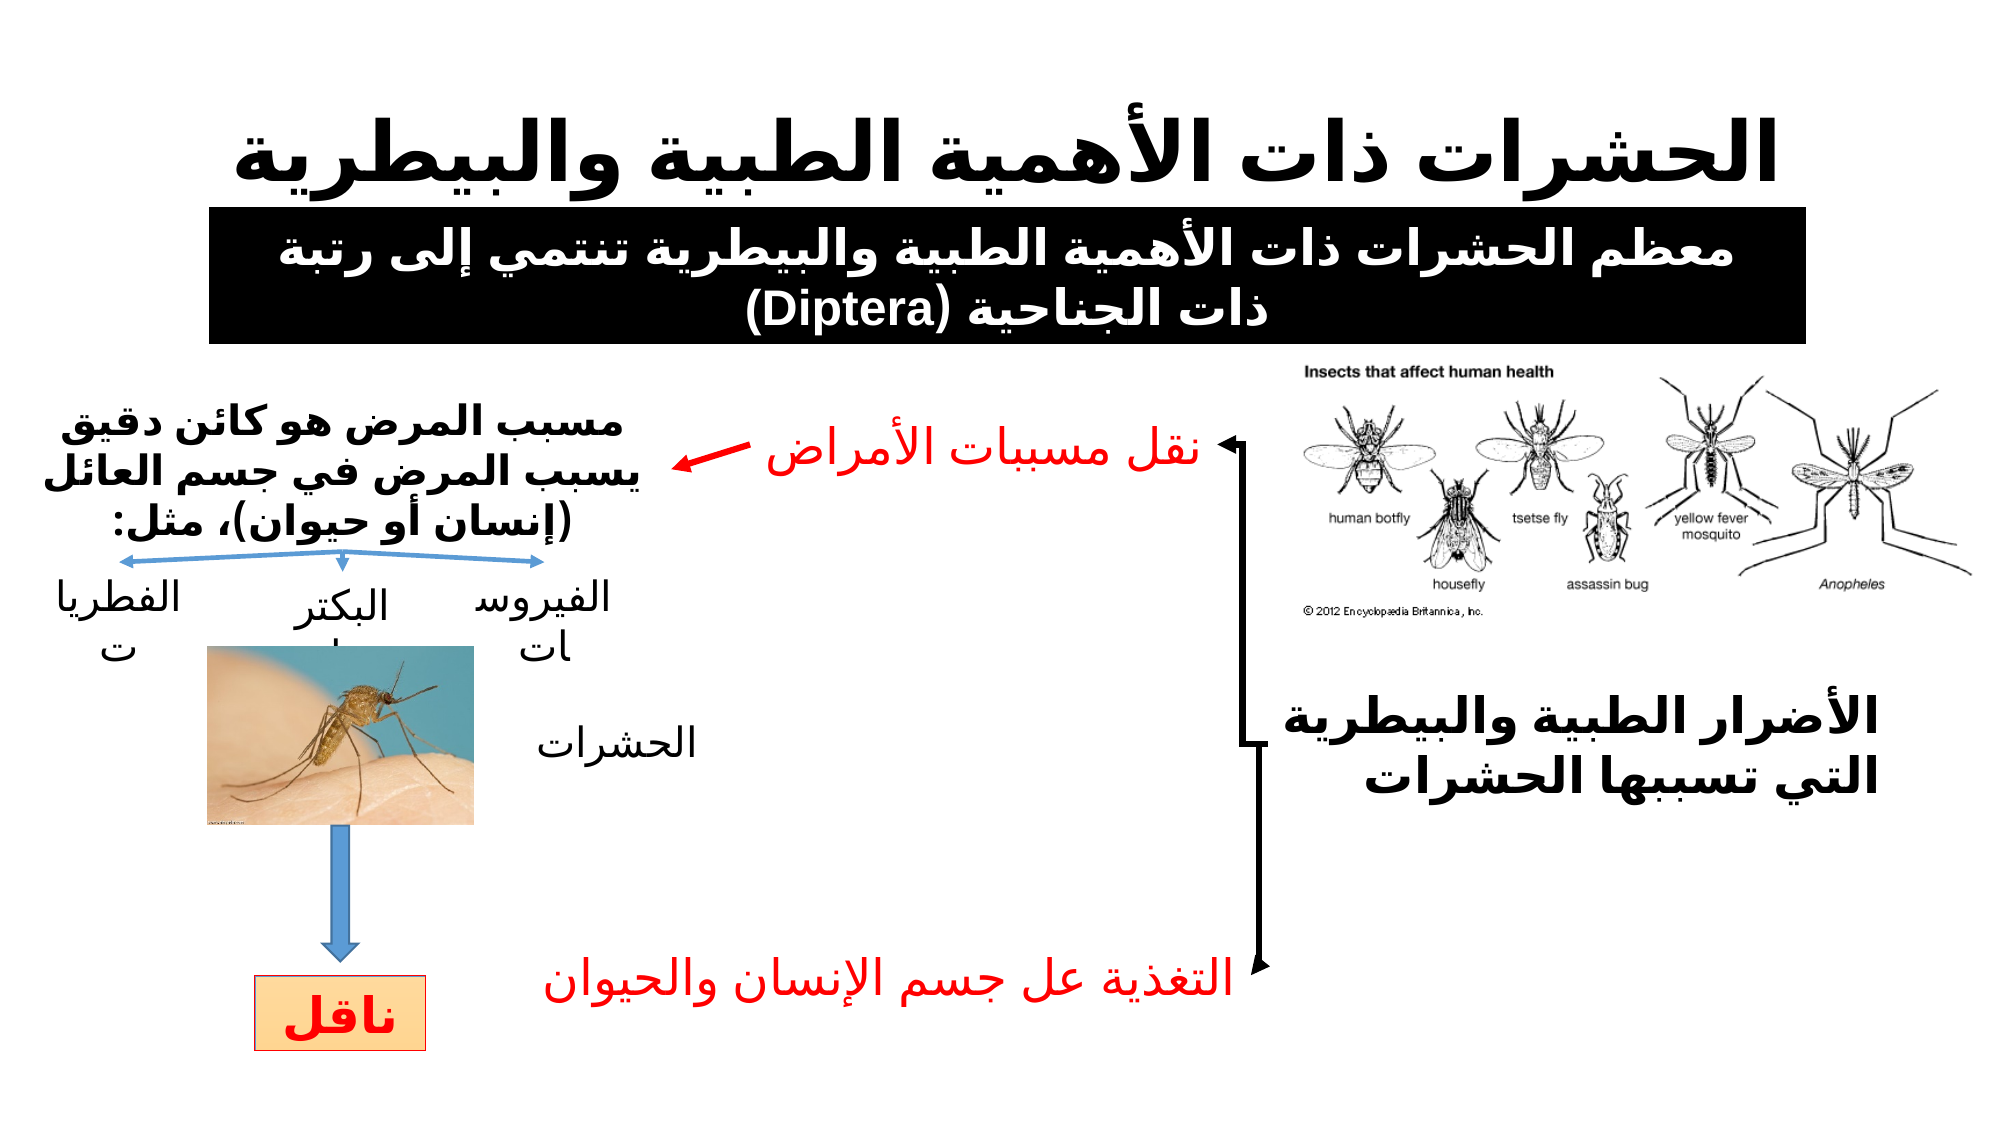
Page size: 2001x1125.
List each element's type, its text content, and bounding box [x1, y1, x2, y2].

text_box نقل مسببات الأمراض [750, 407, 1218, 482]
text_box التغذية عل جسم الإنسان والحيوان [527, 937, 1251, 1013]
text_box معظم الحشرات ذات الأهمية الطبية والبيطرية تنتمي إلى رتبة ذات الجناحية (Diptera) [209, 207, 1806, 344]
text_box البكتريا [277, 571, 408, 646]
picture [1298, 359, 1978, 621]
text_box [119, 502, 343, 563]
text_box الأضرار الطبية والبيطرية التي تسببها الحشرات [1361, 676, 1896, 812]
text_box الفطريات [33, 562, 205, 677]
text_box مسبب المرض هو كائن دقيق يسبب المرض في جسم العائل (إنسان أو حيوان)، مثل: [13, 386, 672, 552]
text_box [343, 502, 545, 563]
text_box [320, 825, 361, 963]
text_box الفيروسات [458, 562, 631, 677]
text_box ناقل [254, 975, 426, 1051]
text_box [1172, 445, 1361, 744]
text_box الحشرات [477, 708, 757, 774]
title الحشرات ذات الأهمية الطبية والبيطرية [145, 52, 1871, 256]
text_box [1172, 744, 1361, 976]
picture [207, 646, 474, 825]
